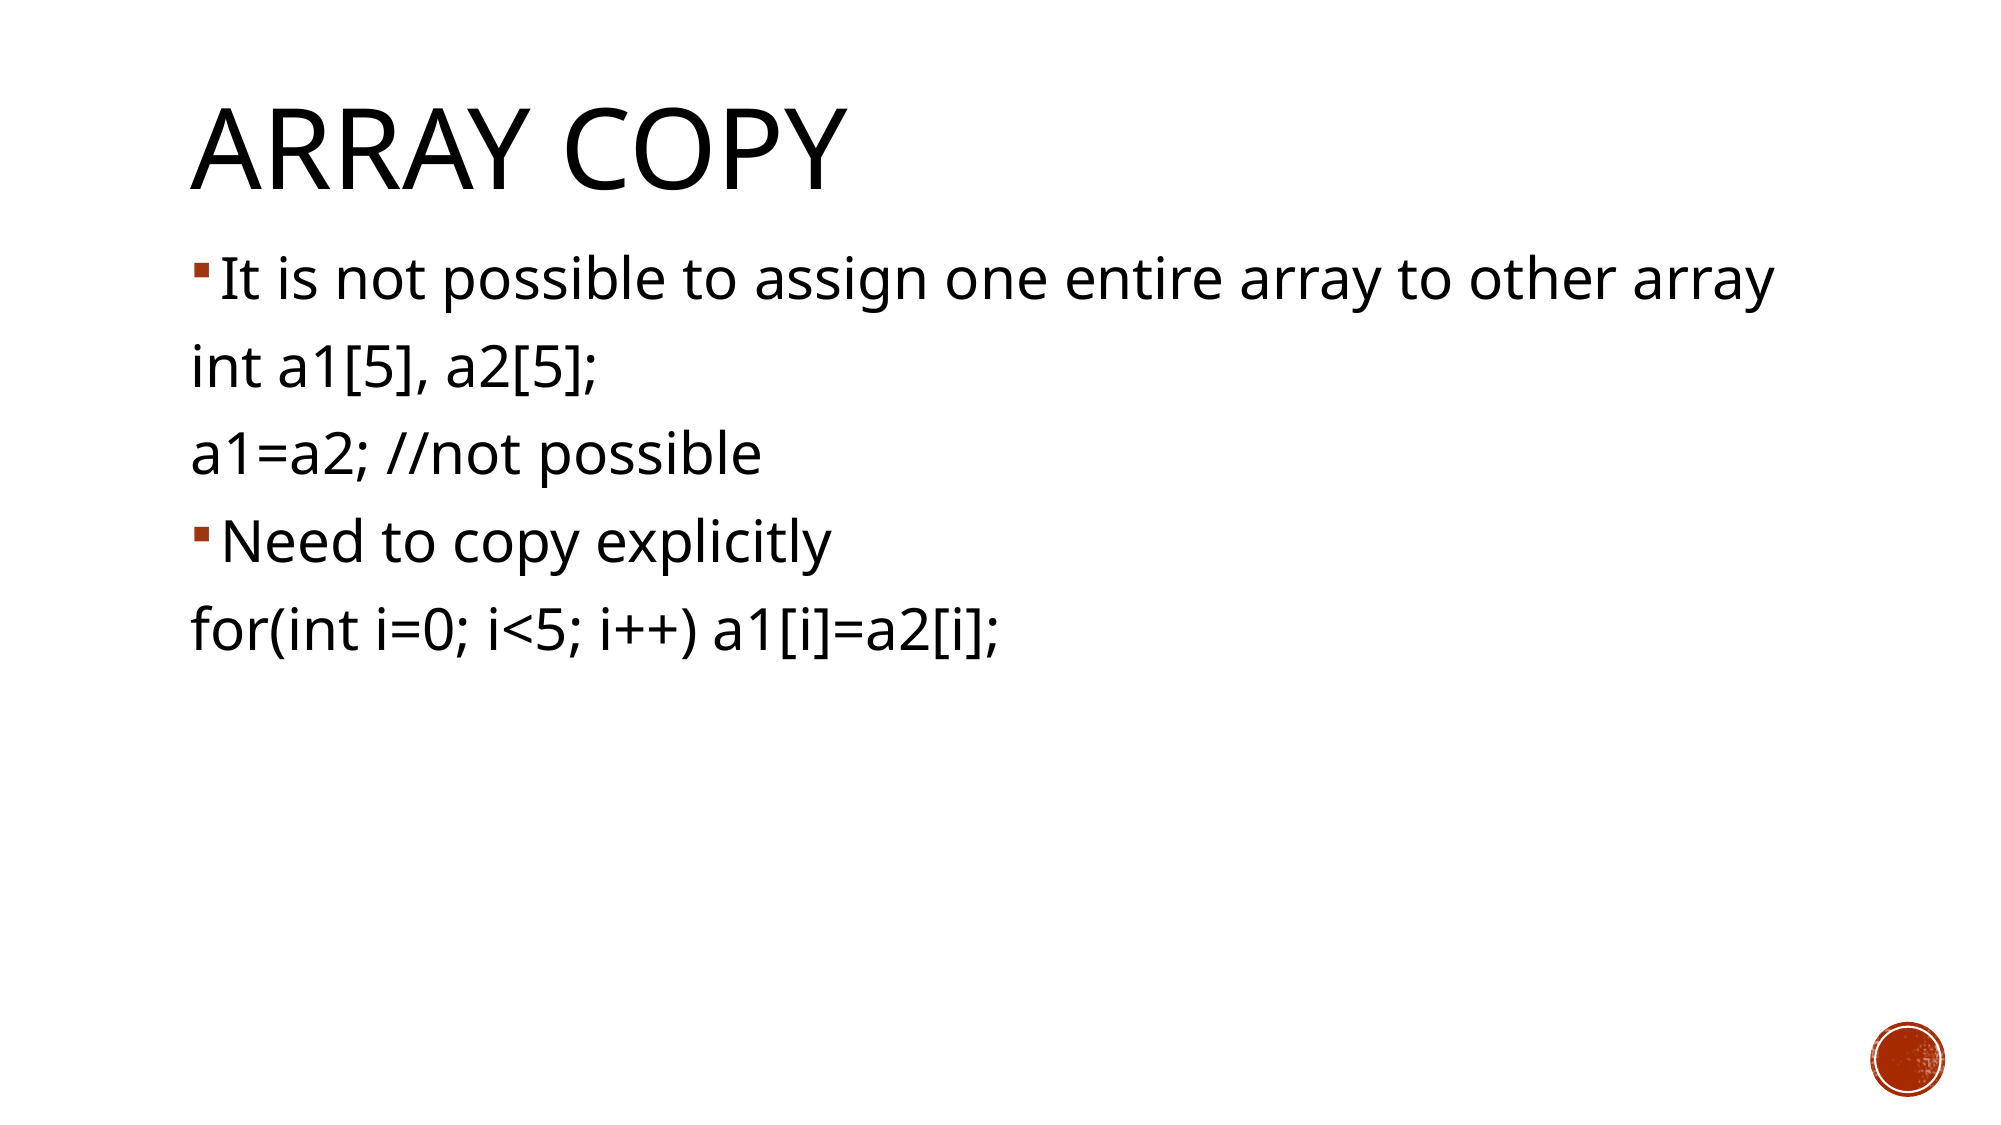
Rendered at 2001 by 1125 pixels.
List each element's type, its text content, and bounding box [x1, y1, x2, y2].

title Array copy [175, 79, 1826, 228]
list It is not possible to assign one entire array to other array int a1[5], a2[5]; a1=a2; //not possible Need to copy explicitly for(int i=0; i<5; i++) a1[i]=a2[i]; [175, 241, 1826, 1013]
